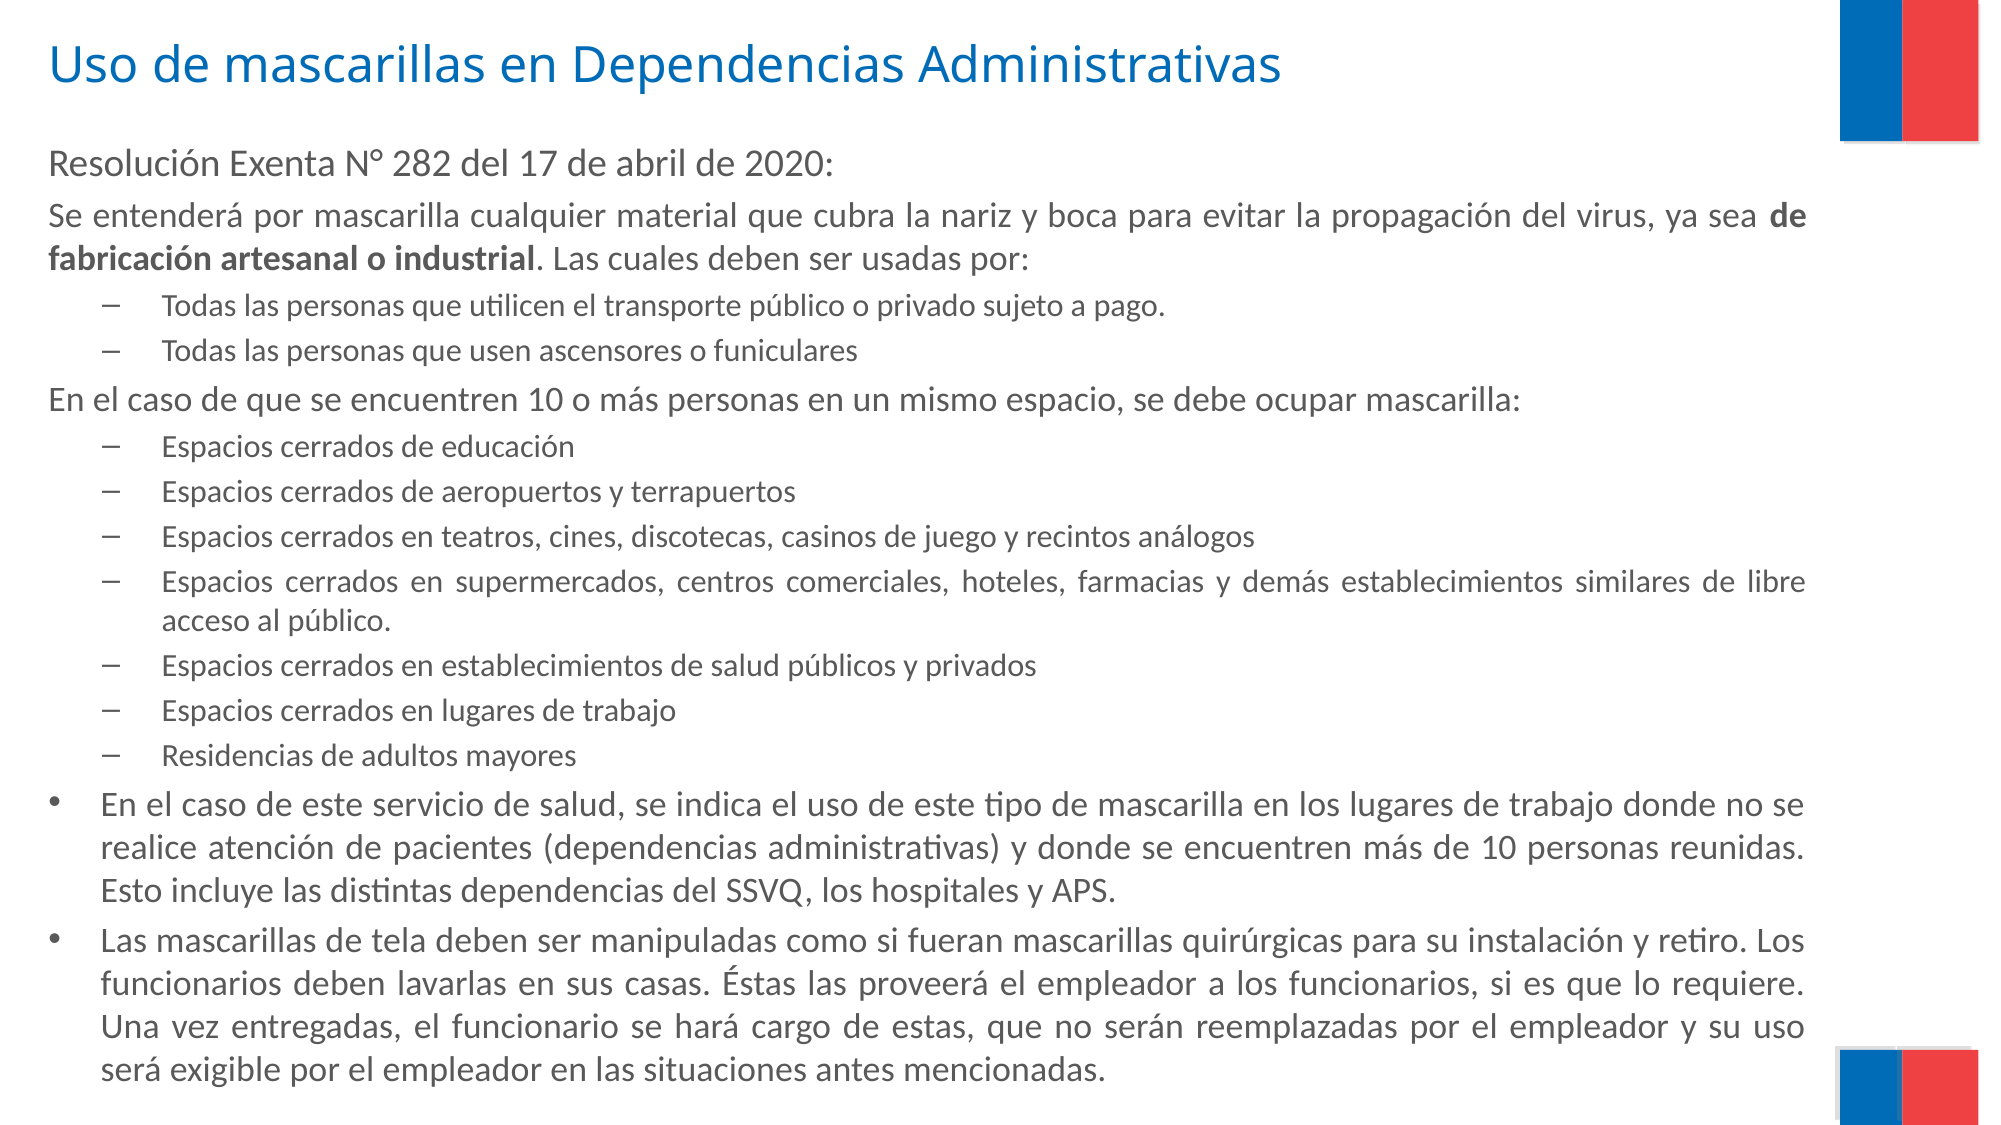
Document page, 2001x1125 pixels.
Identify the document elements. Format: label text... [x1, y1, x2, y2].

list Resolución Exenta N° 282 del 17 de abril de 2020: Se entenderá por mascarilla cualquier material que cubra la nariz y boca para evitar la propagación del virus, ya sea de fabricación artesanal o industrial. Las cuales deben ser usadas por: Todas las personas que utilicen el transporte público o privado sujeto a pago. Todas las personas que usen ascensores o funiculares En el caso de que se encuentren 10 o más personas en un mismo espacio, se debe ocupar mascarilla: Espacios cerrados de educación Espacios cerrados de aeropuertos y terrapuertos Espacios cerrados en teatros, cines, discotecas, casinos de juego y recintos análogos Espacios cerrados en supermercados, centros comerciales, hoteles, farmacias y demás establecimientos similares de libre acceso al público. Espacios cerrados en establecimientos de salud públicos y privados Espacios cerrados en lugares de trabajo Residencias de adultos mayores En el caso de este servicio de salud, se indica el uso de este tipo de mascarilla en los lugares de trabajo donde no se realice atención de pacientes (dependencias administrativas) y donde se encuentren más de 10 personas reunidas. Esto incluye las distintas dependencias del SSVQ, los hospitales y APS. Las mascarillas de tela deben ser manipuladas como si fueran mascarillas quirúrgicas para su instalación y retiro. Los funcionarios deben lavarlas en sus casas. Éstas las proveerá el empleador a los funcionarios, si es que lo requiere. Una vez entregadas, el funcionario se hará cargo de estas, que no serán reemplazadas por el empleador y su uso será exigible por el empleador en las situaciones antes mencionadas. [33, 129, 1823, 1101]
title Uso de mascarillas en Dependencias Administrativas [33, 24, 1820, 129]
